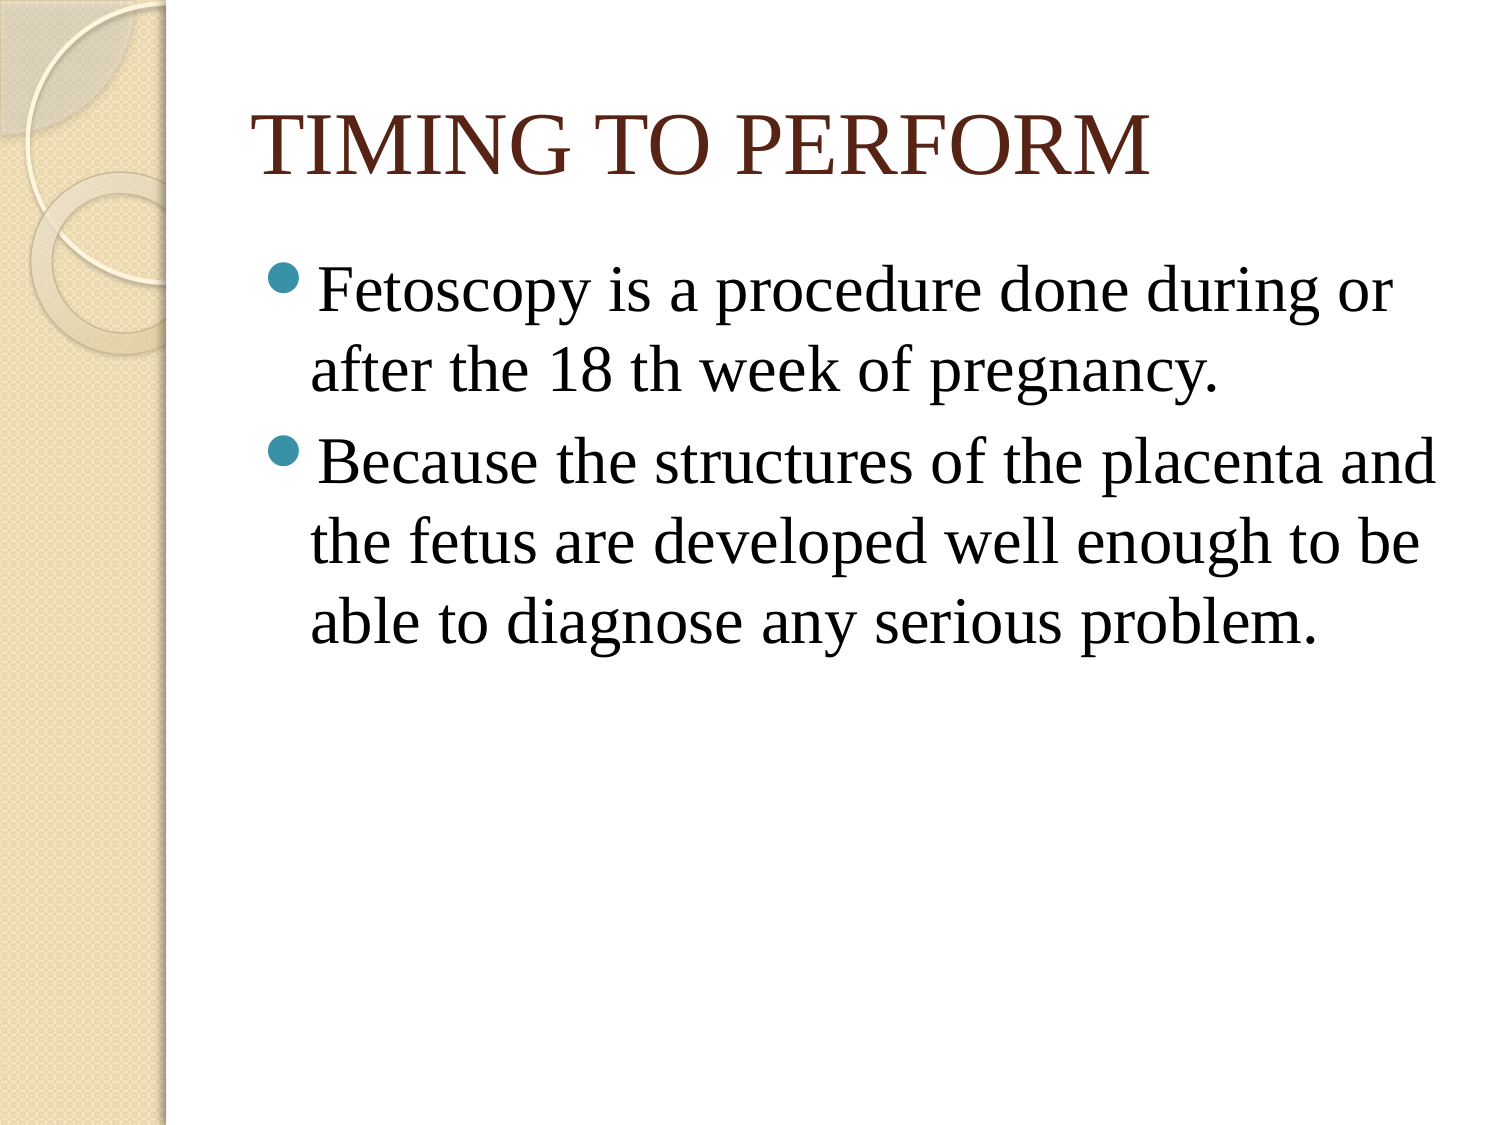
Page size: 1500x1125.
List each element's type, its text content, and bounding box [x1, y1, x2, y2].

list Fetoscopy is a procedure done during or after the 18 th week of pregnancy. Because the structures of the placenta and the fetus are developed well enough to be able to diagnose any serious problem. [235, 237, 1466, 1025]
title TIMING TO PERFORM [235, 45, 1466, 233]
